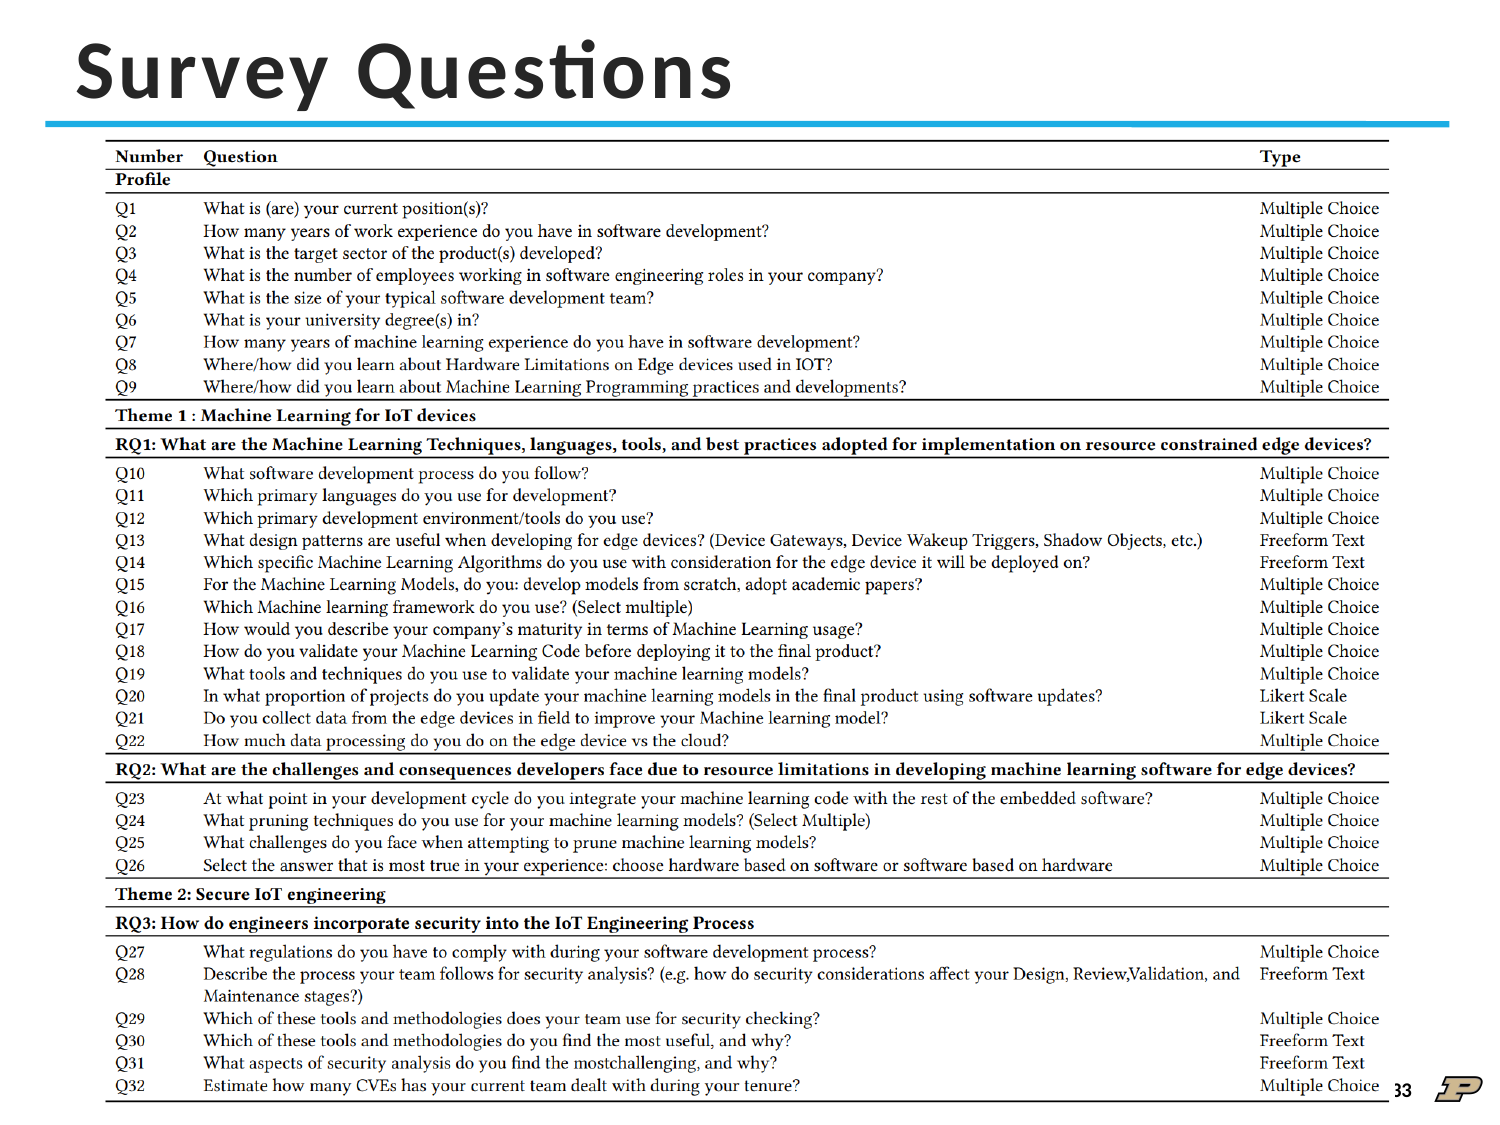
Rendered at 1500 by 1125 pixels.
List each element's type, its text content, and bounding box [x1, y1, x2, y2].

picture [1434, 1076, 1483, 1102]
picture [99, 133, 1395, 1106]
title Survey Questions [43, 17, 1452, 127]
slide_number 33 [1376, 1059, 1432, 1120]
